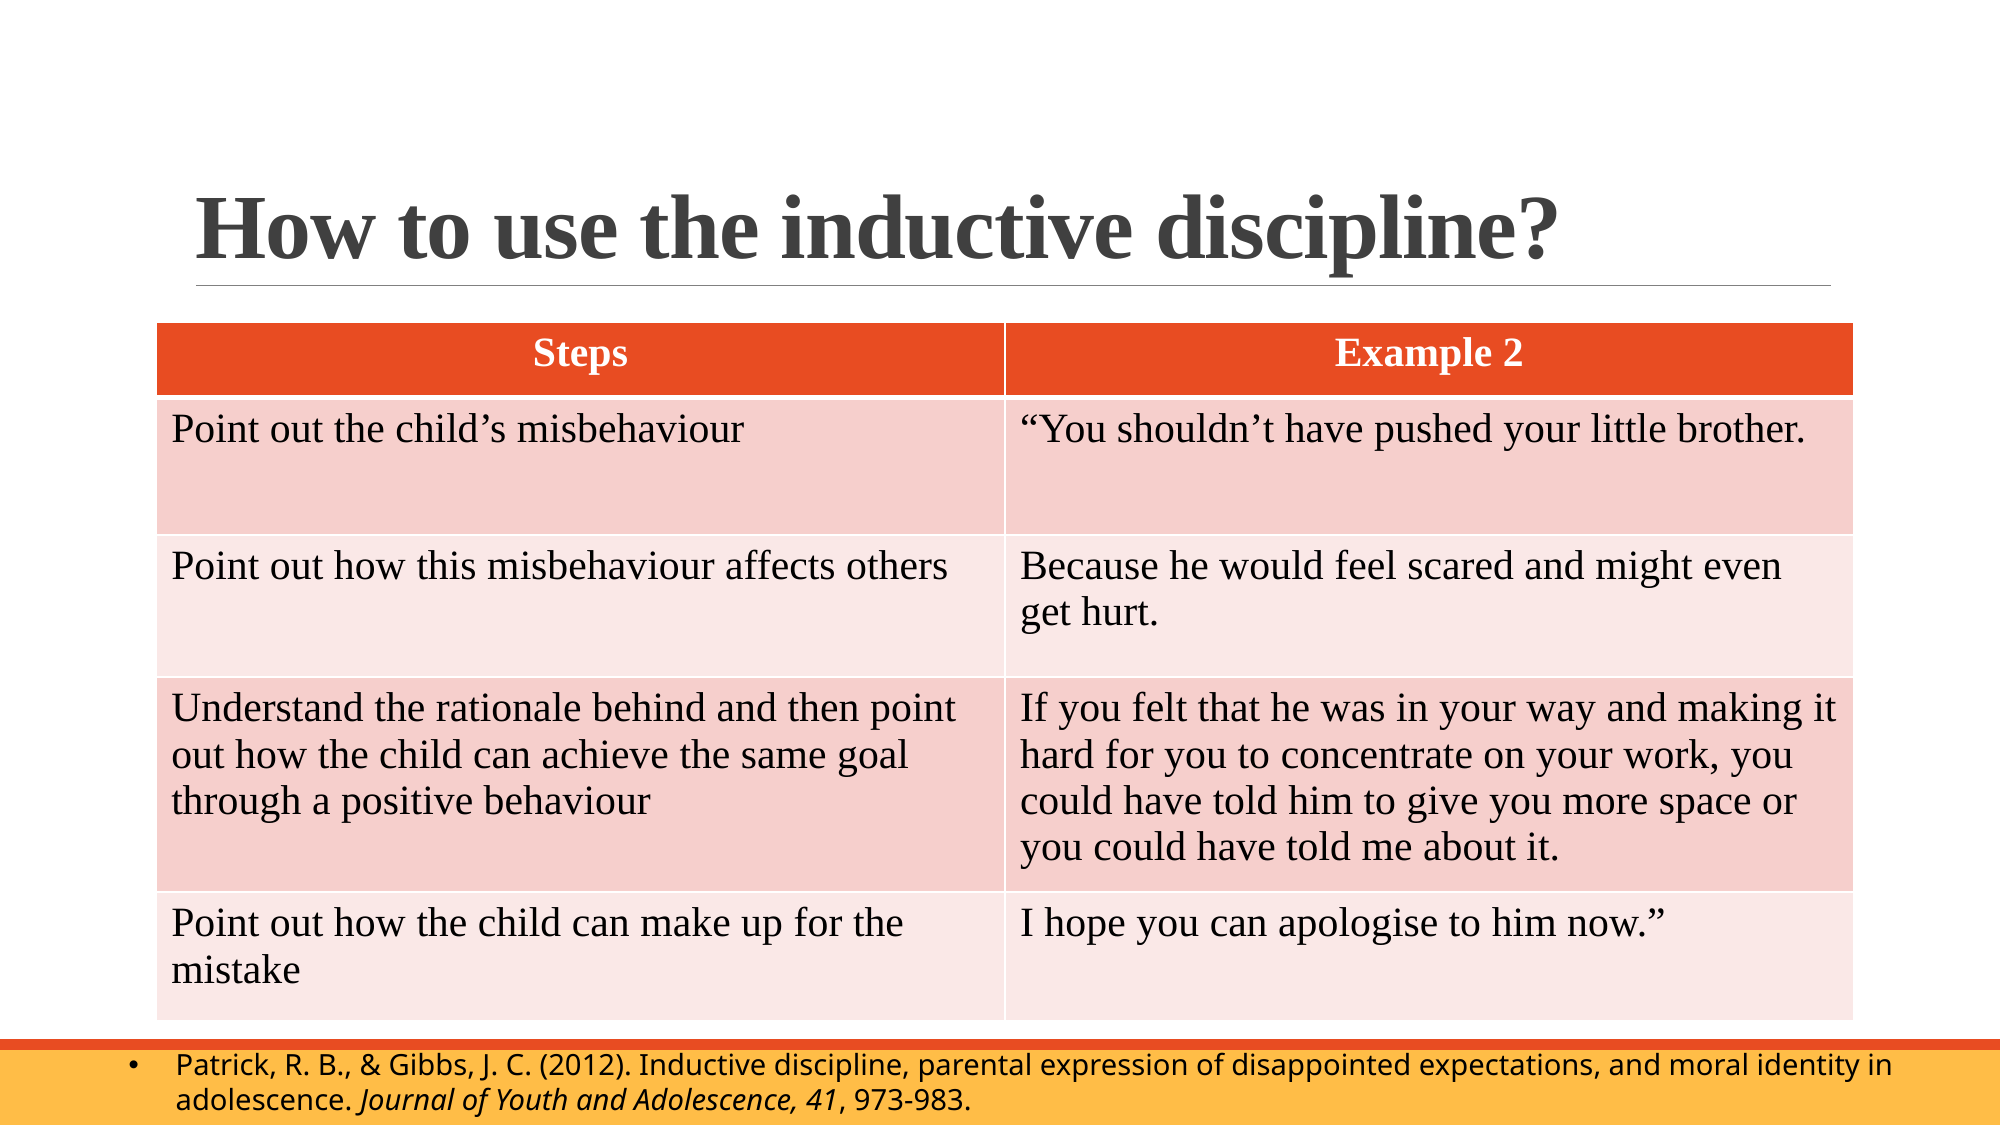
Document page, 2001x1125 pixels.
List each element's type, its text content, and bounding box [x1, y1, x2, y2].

table_cell Point out the child’s misbehaviour [157, 400, 1004, 534]
table_cell Understand the rationale behind and then point out how the child can achieve the same goal through a positive behaviour [157, 678, 1004, 891]
table_header Example 2 [1006, 323, 1853, 395]
table_cell “You shouldn’t have pushed your little brother. [1006, 400, 1853, 534]
table_cell Because he would feel scared and might even get hurt. [1006, 536, 1853, 676]
table_header Steps [157, 323, 1004, 395]
table_cell If you felt that he was in your way and making it hard for you to concentrate on your work, you could have told him to give you more space or you could have told me about it. [1006, 678, 1853, 891]
table_cell I hope you can apologise to him now.” [1006, 893, 1853, 1020]
text_box Patrick, R. B., & Gibbs, J. C. (2012). Inductive discipline, parental expression of disappointed expectations, and moral identity in adolescence. Journal of Youth and Adolescence, 41, 973-983. [114, 1039, 1928, 1124]
table_cell Point out how this misbehaviour affects others [157, 536, 1004, 676]
title How to use the inductive discipline? [180, 47, 1830, 285]
table_cell Point out how the child can make up for the mistake [157, 893, 1004, 1020]
